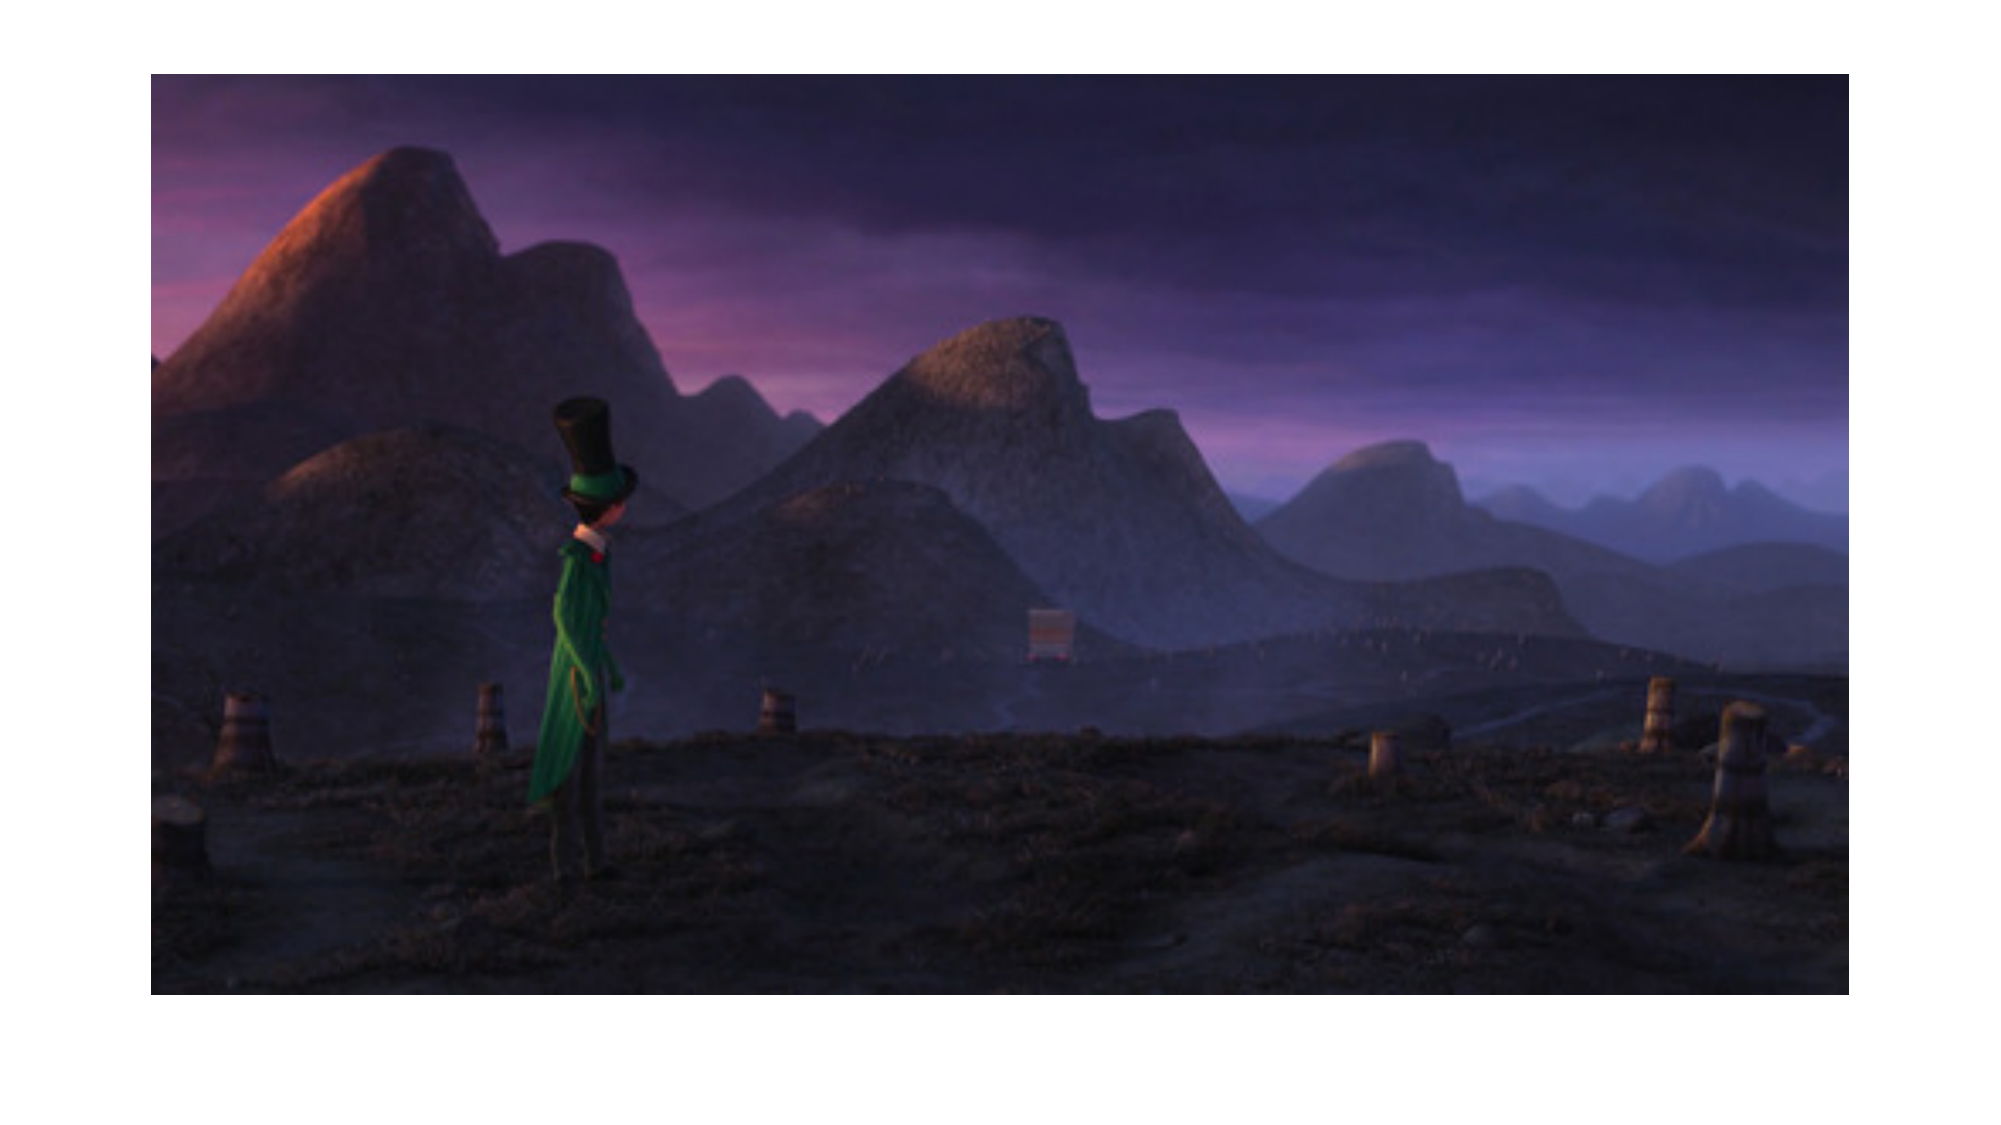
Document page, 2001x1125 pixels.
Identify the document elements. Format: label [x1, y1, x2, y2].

picture [151, 74, 1849, 995]
